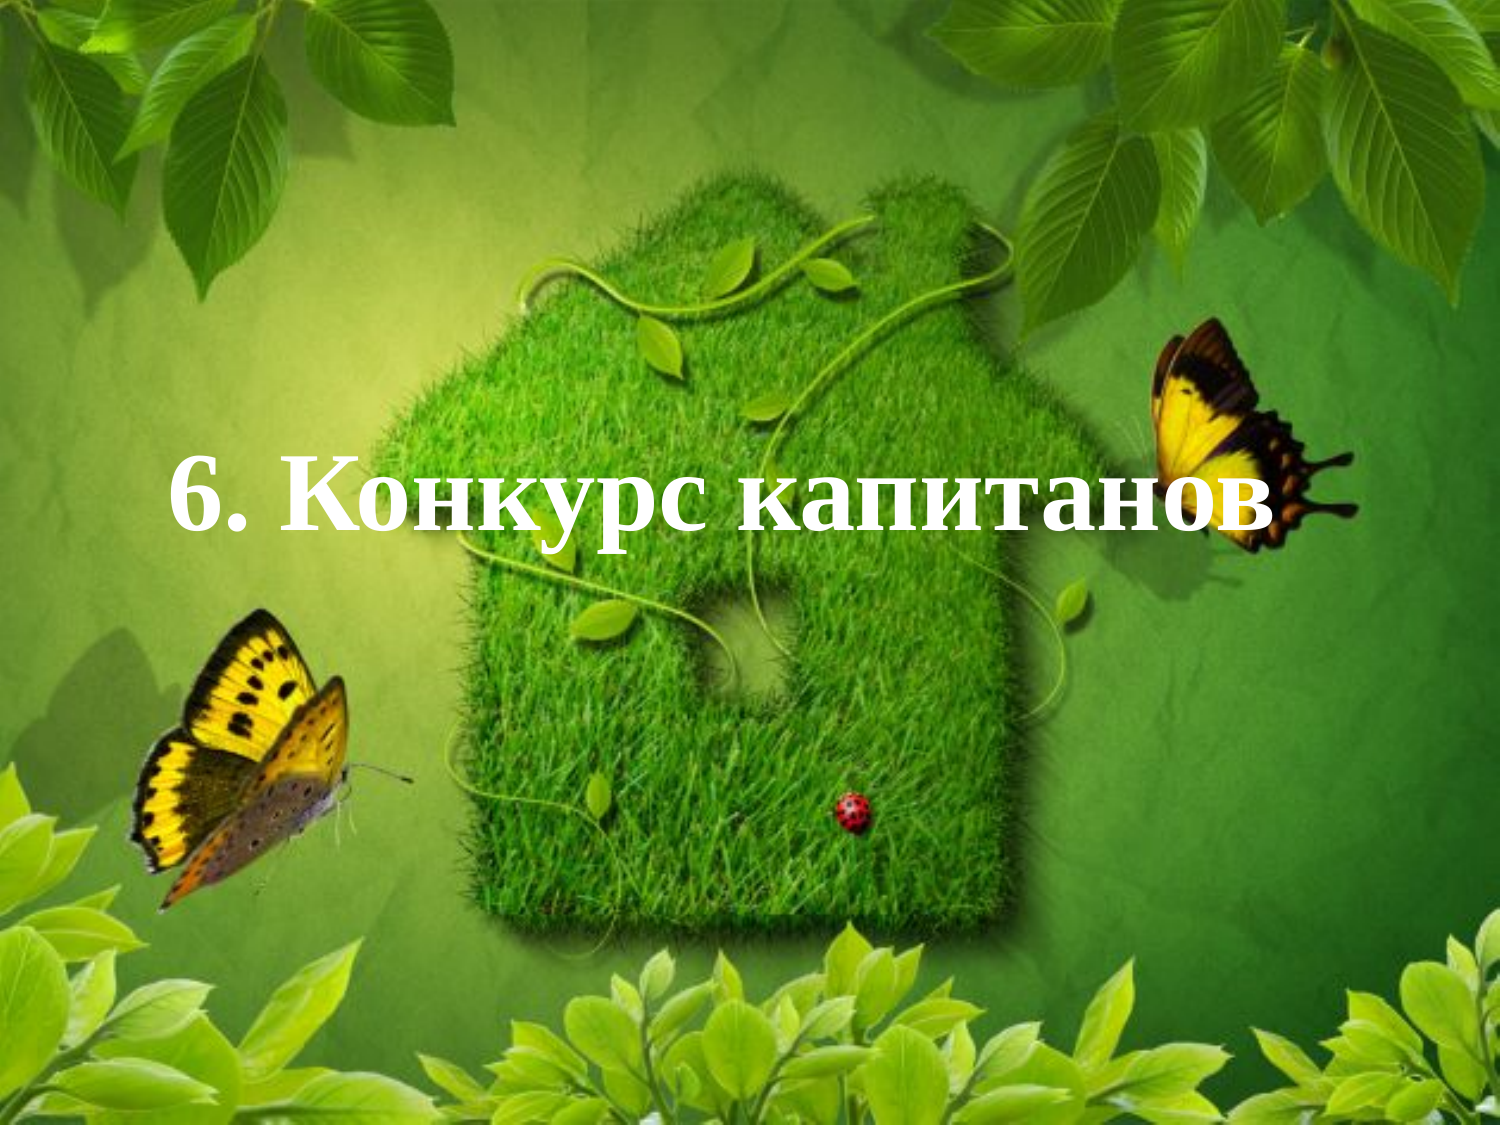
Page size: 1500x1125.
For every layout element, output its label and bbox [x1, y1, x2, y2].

list [0, 0, 1500, 1125]
